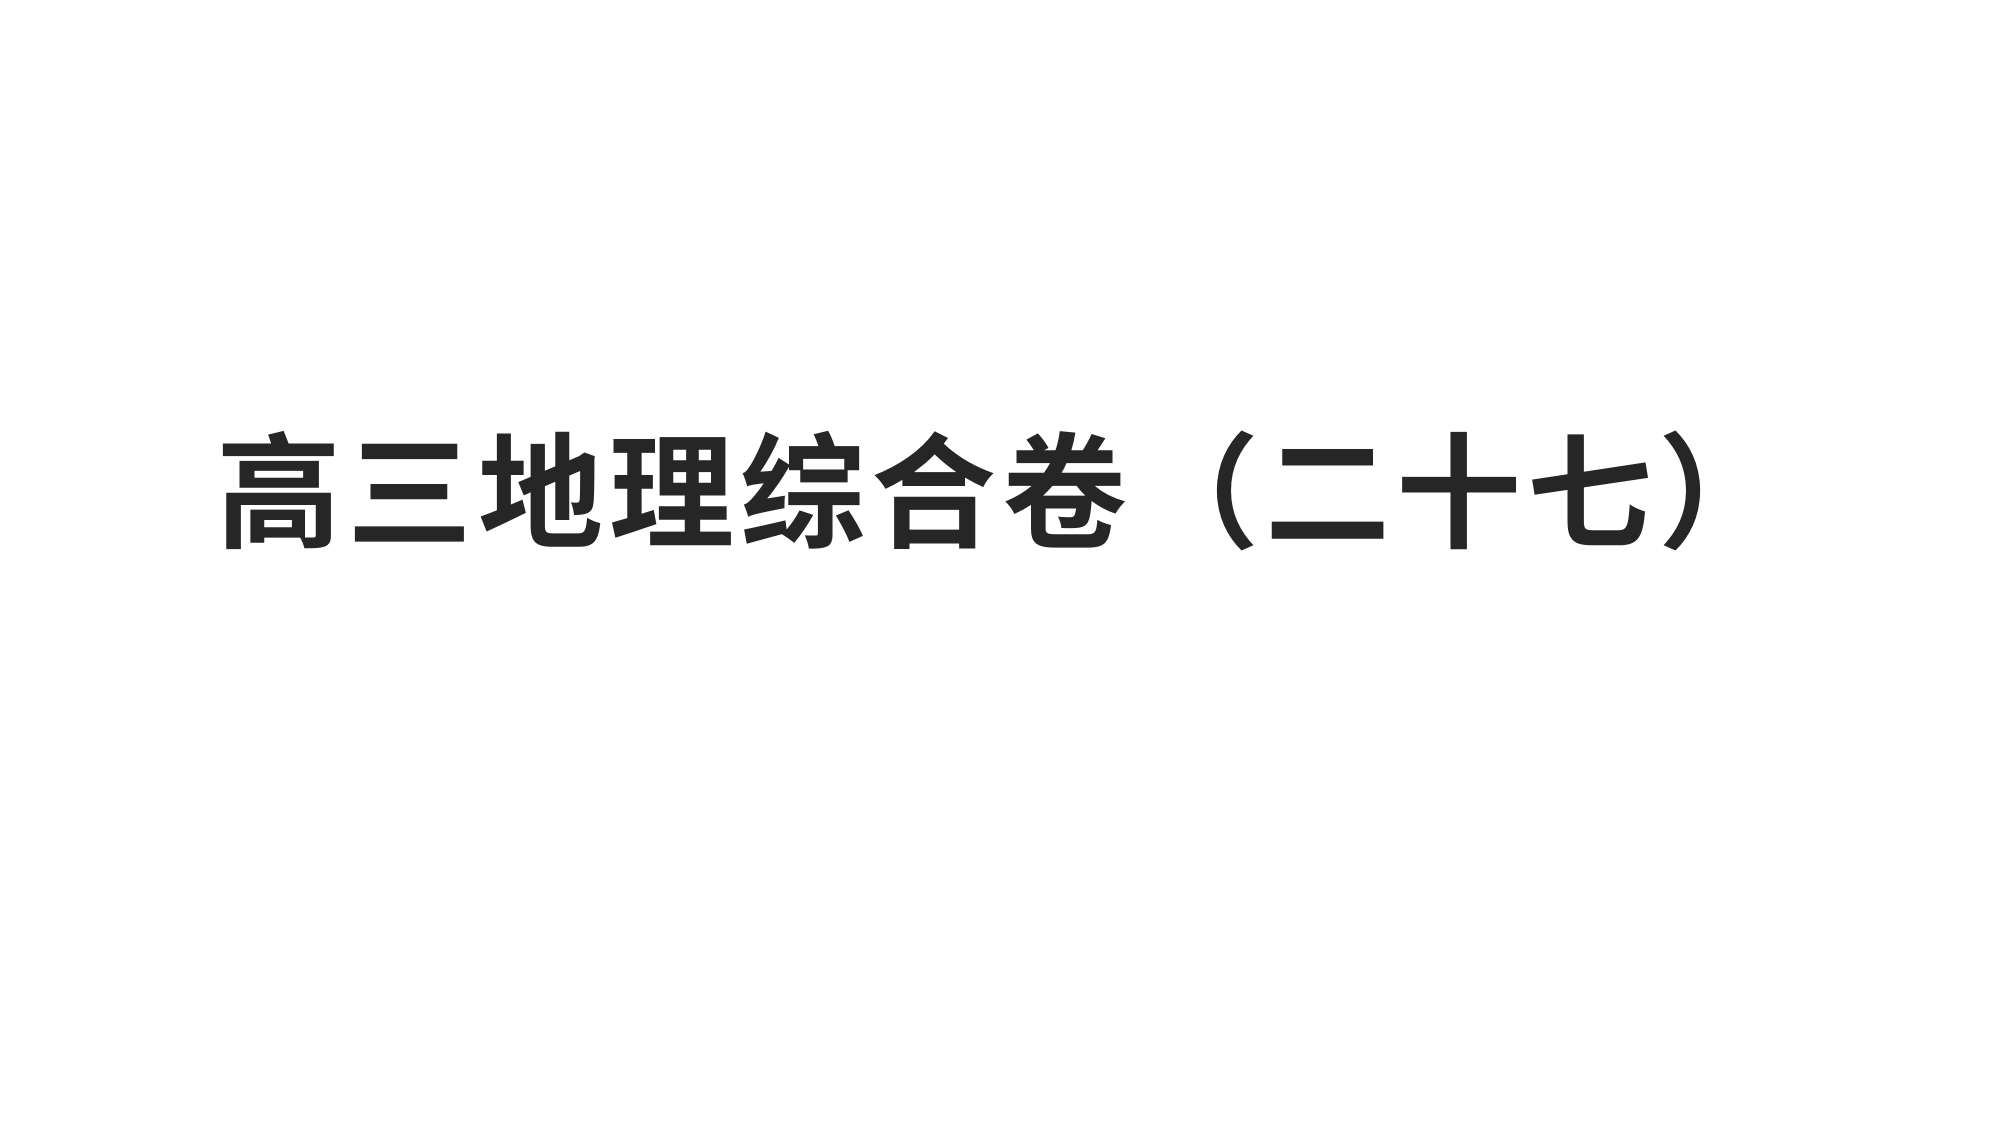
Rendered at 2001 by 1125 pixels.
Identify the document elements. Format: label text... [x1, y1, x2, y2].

title 高三地理综合卷（二十七） [196, 149, 1805, 572]
